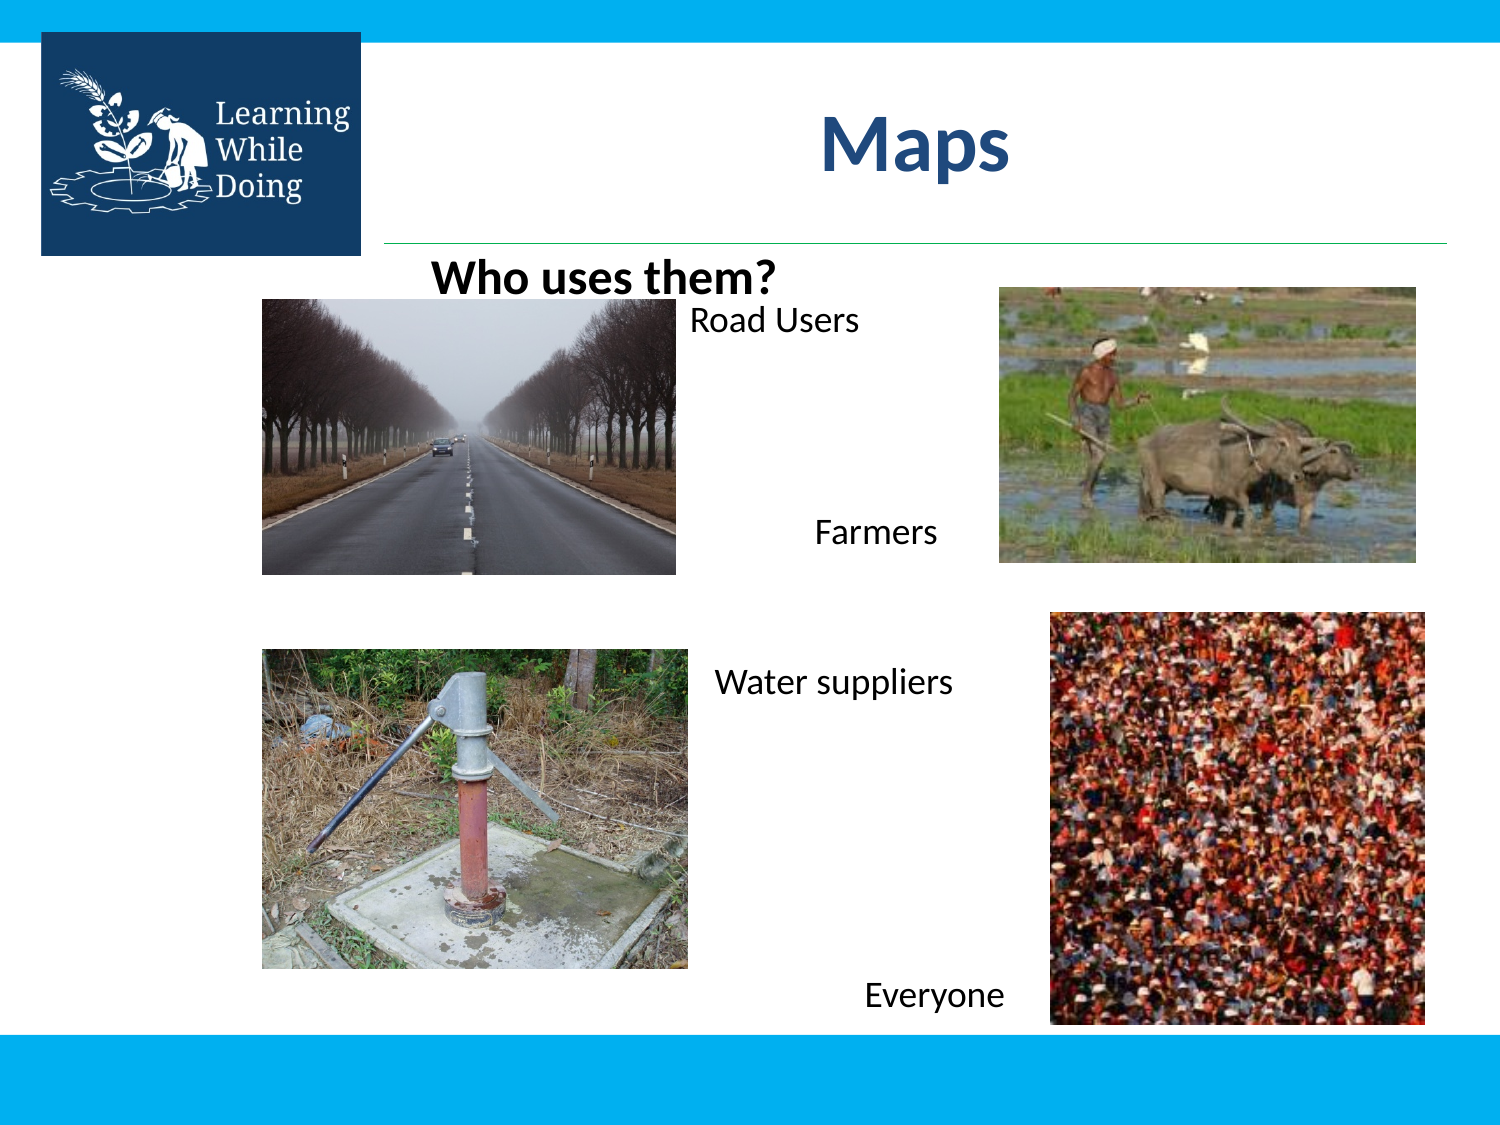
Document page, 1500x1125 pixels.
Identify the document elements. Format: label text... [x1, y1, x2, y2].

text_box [799, 287, 1416, 563]
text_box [262, 649, 844, 969]
text_box Who uses them? [416, 237, 793, 285]
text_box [849, 612, 1426, 1025]
title Maps [383, 44, 1447, 232]
picture [41, 33, 361, 256]
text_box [262, 287, 988, 576]
